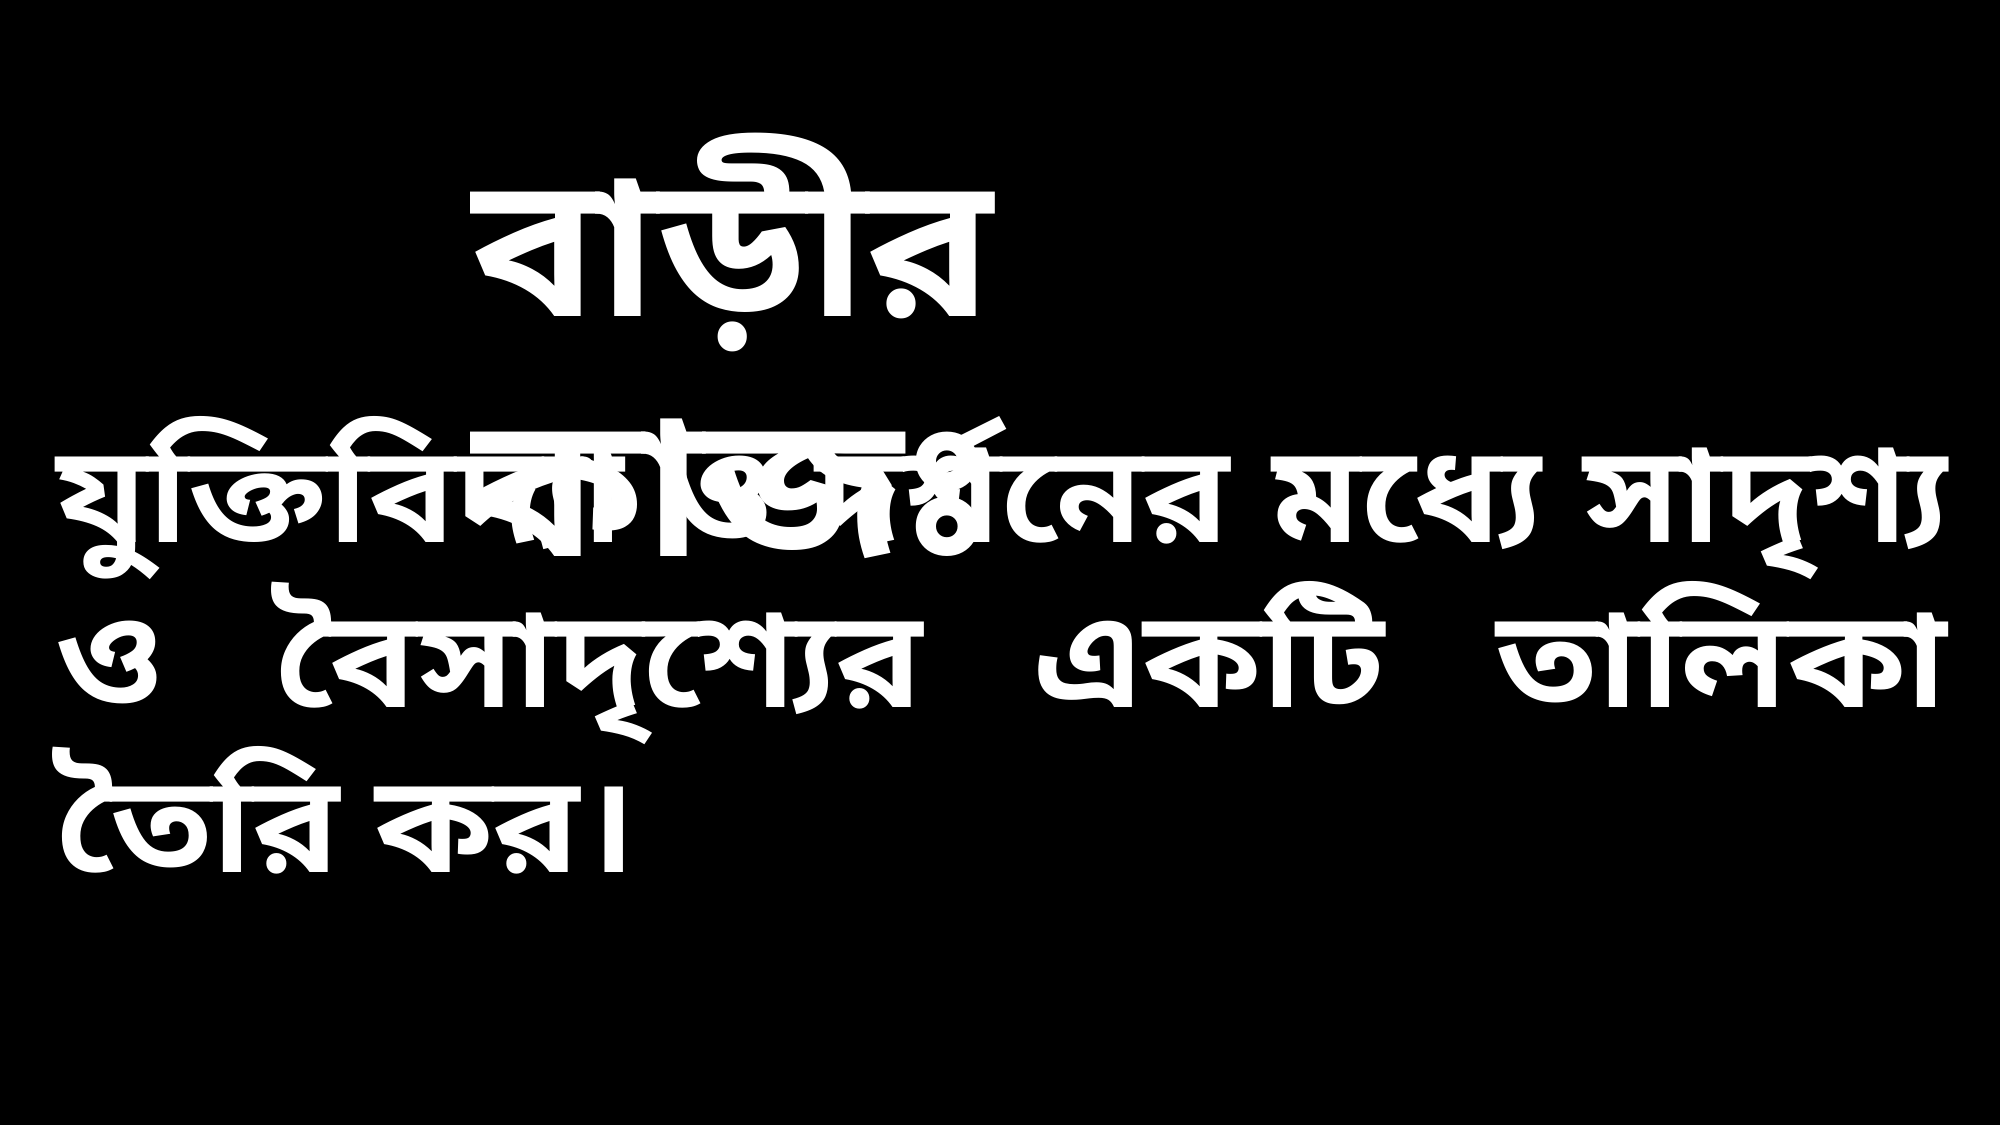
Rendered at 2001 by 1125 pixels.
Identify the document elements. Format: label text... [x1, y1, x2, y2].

text_box যুক্তিবিদ্যা ও দর্শনের মধ্যে সাদৃশ্য ও বৈসাদৃশ্যের একটি তালিকা তৈরি কর। [41, 397, 1963, 908]
text_box বাড়ীর কাজঃ [457, 109, 1483, 604]
